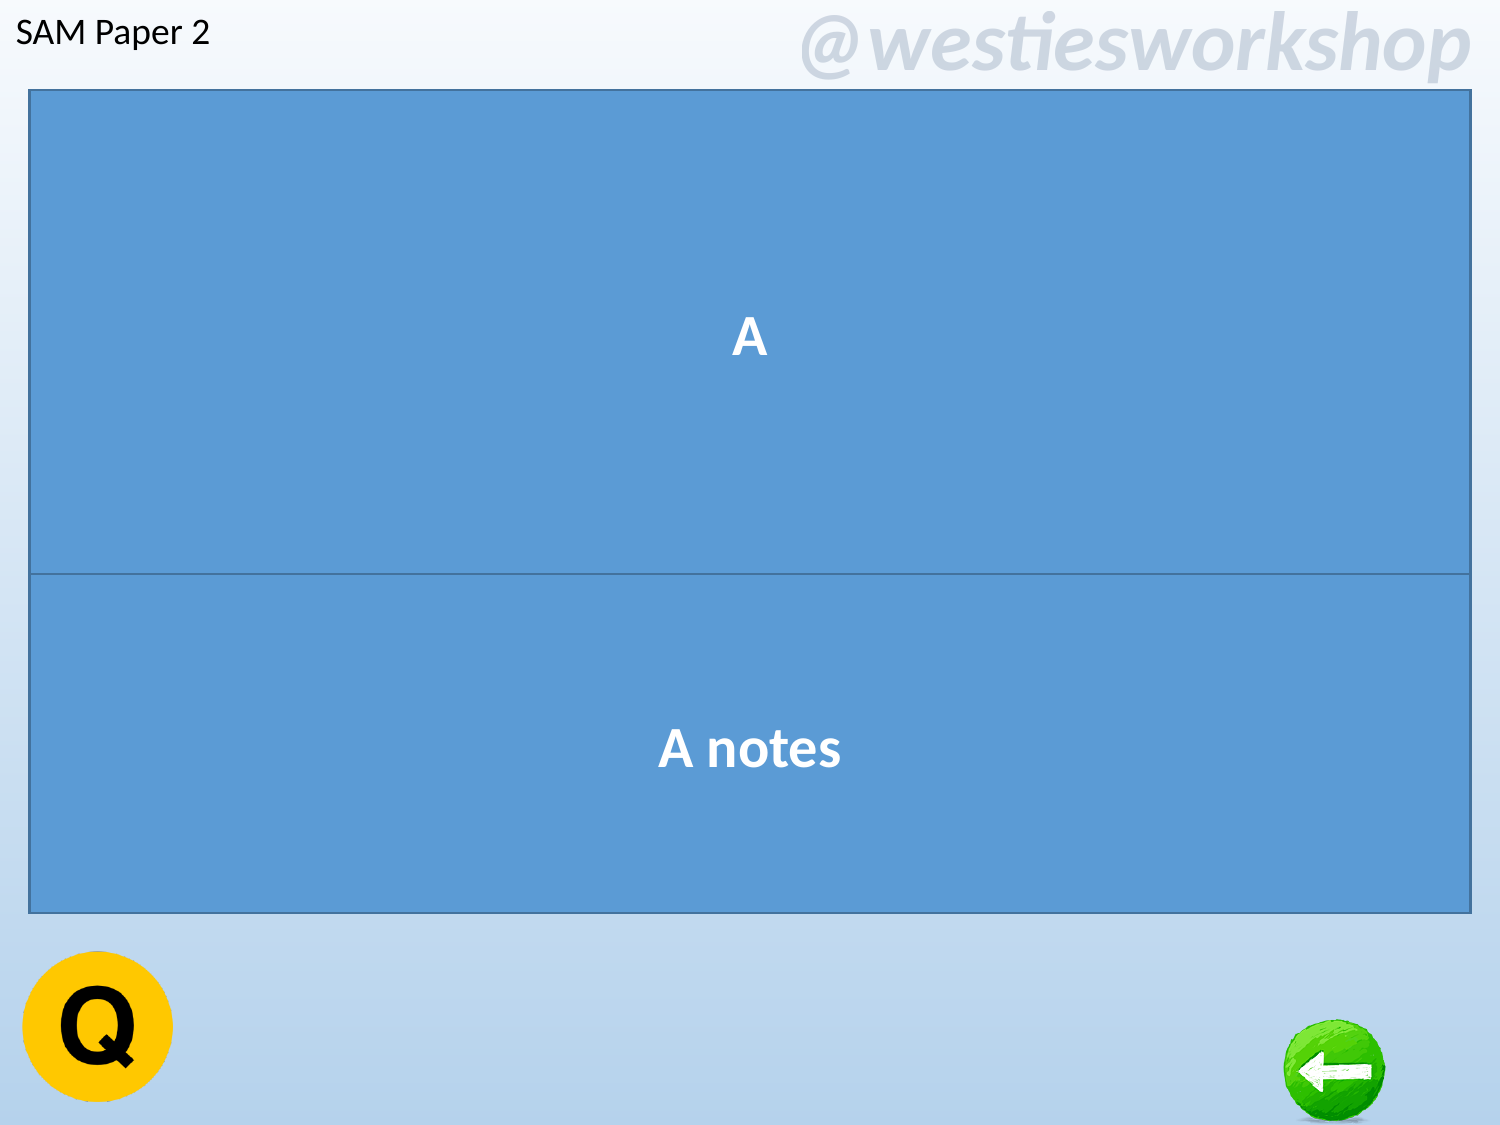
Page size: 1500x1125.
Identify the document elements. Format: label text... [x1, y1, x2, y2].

picture [29, 89, 1471, 910]
text_box A notes [28, 573, 1472, 914]
picture [1281, 1019, 1387, 1125]
picture [0, 928, 197, 1125]
text_box SAM Paper 2 [1, 0, 226, 60]
